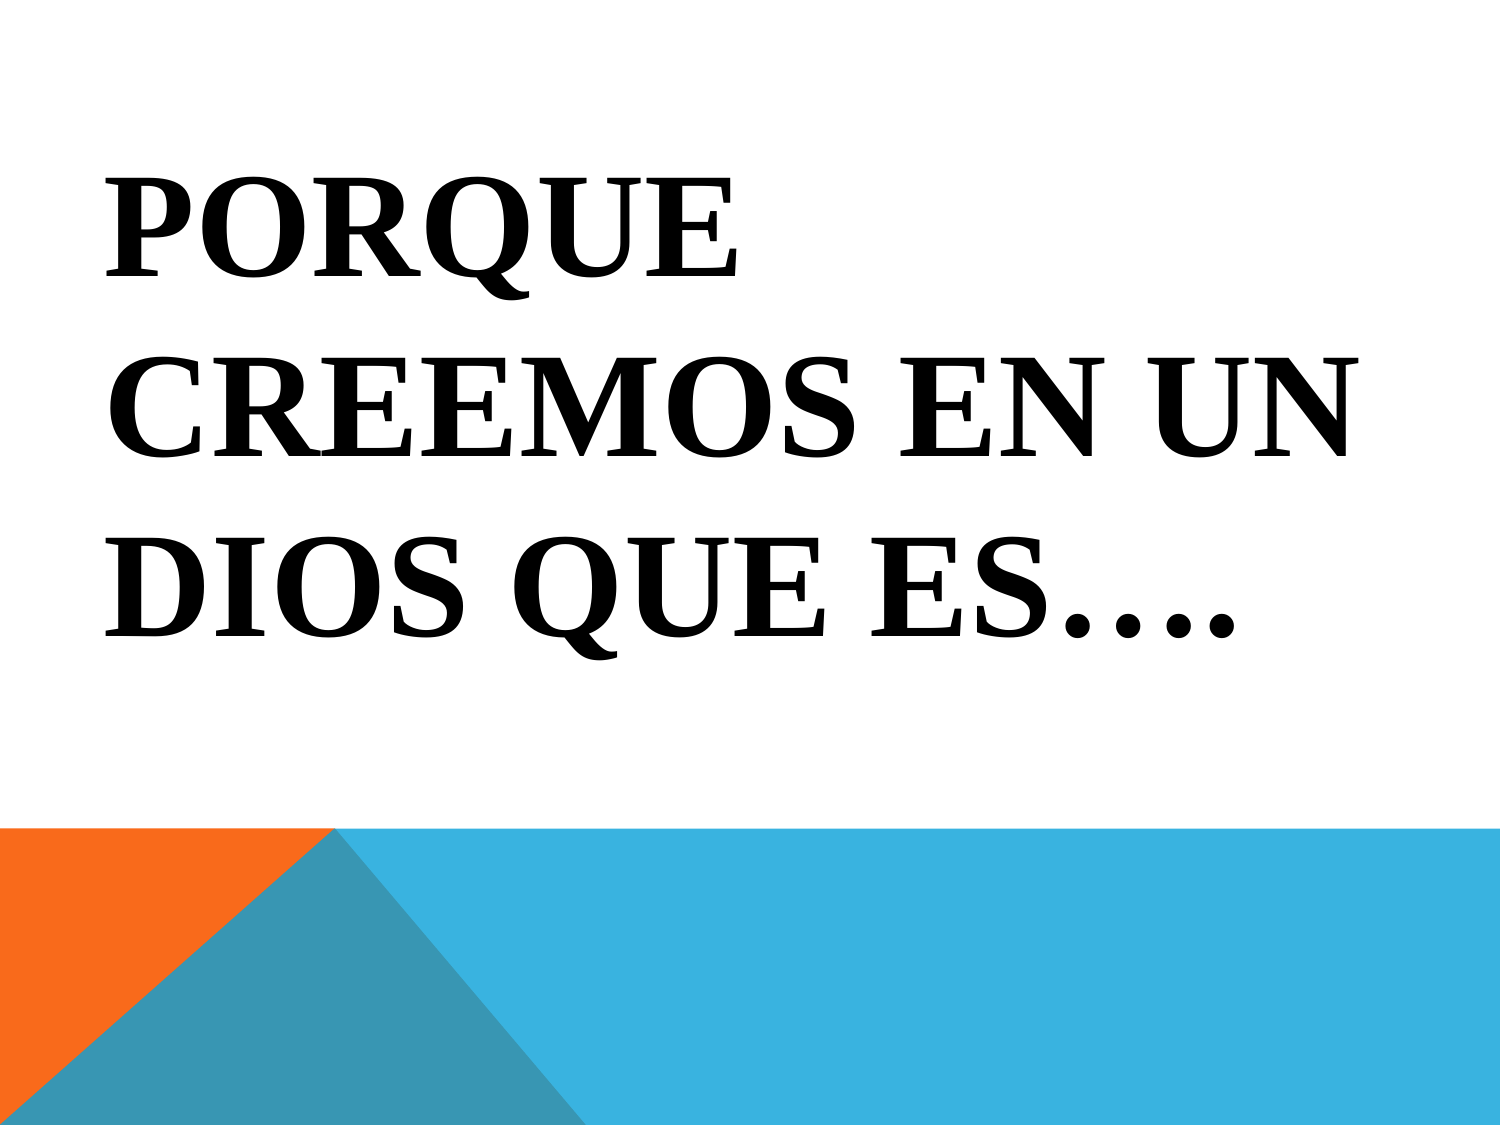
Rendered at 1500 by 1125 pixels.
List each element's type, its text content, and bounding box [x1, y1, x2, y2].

title Porque creemos en un Dios que es…. [88, 302, 1438, 491]
